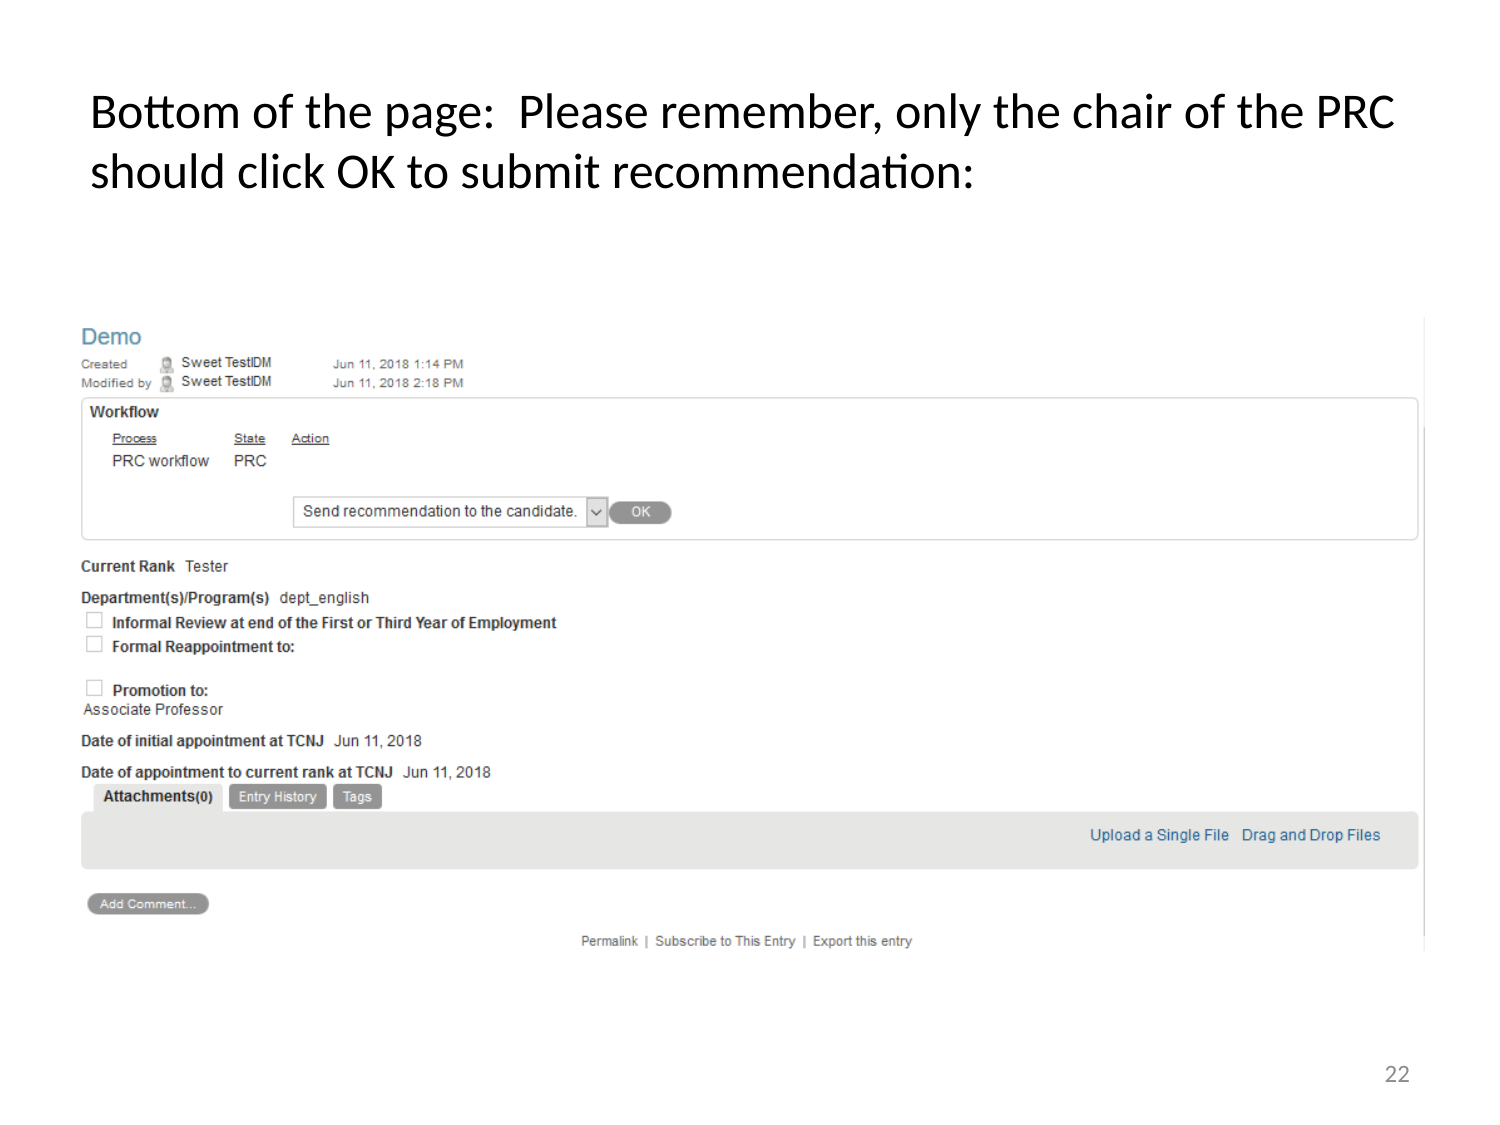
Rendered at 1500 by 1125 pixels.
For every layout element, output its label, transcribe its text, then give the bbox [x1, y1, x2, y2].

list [74, 316, 1426, 951]
slide_number 22 [1074, 1042, 1425, 1103]
title Bottom of the page: Please remember, only the chair of the PRC should click OK to submit recommendation: [75, 45, 1425, 233]
